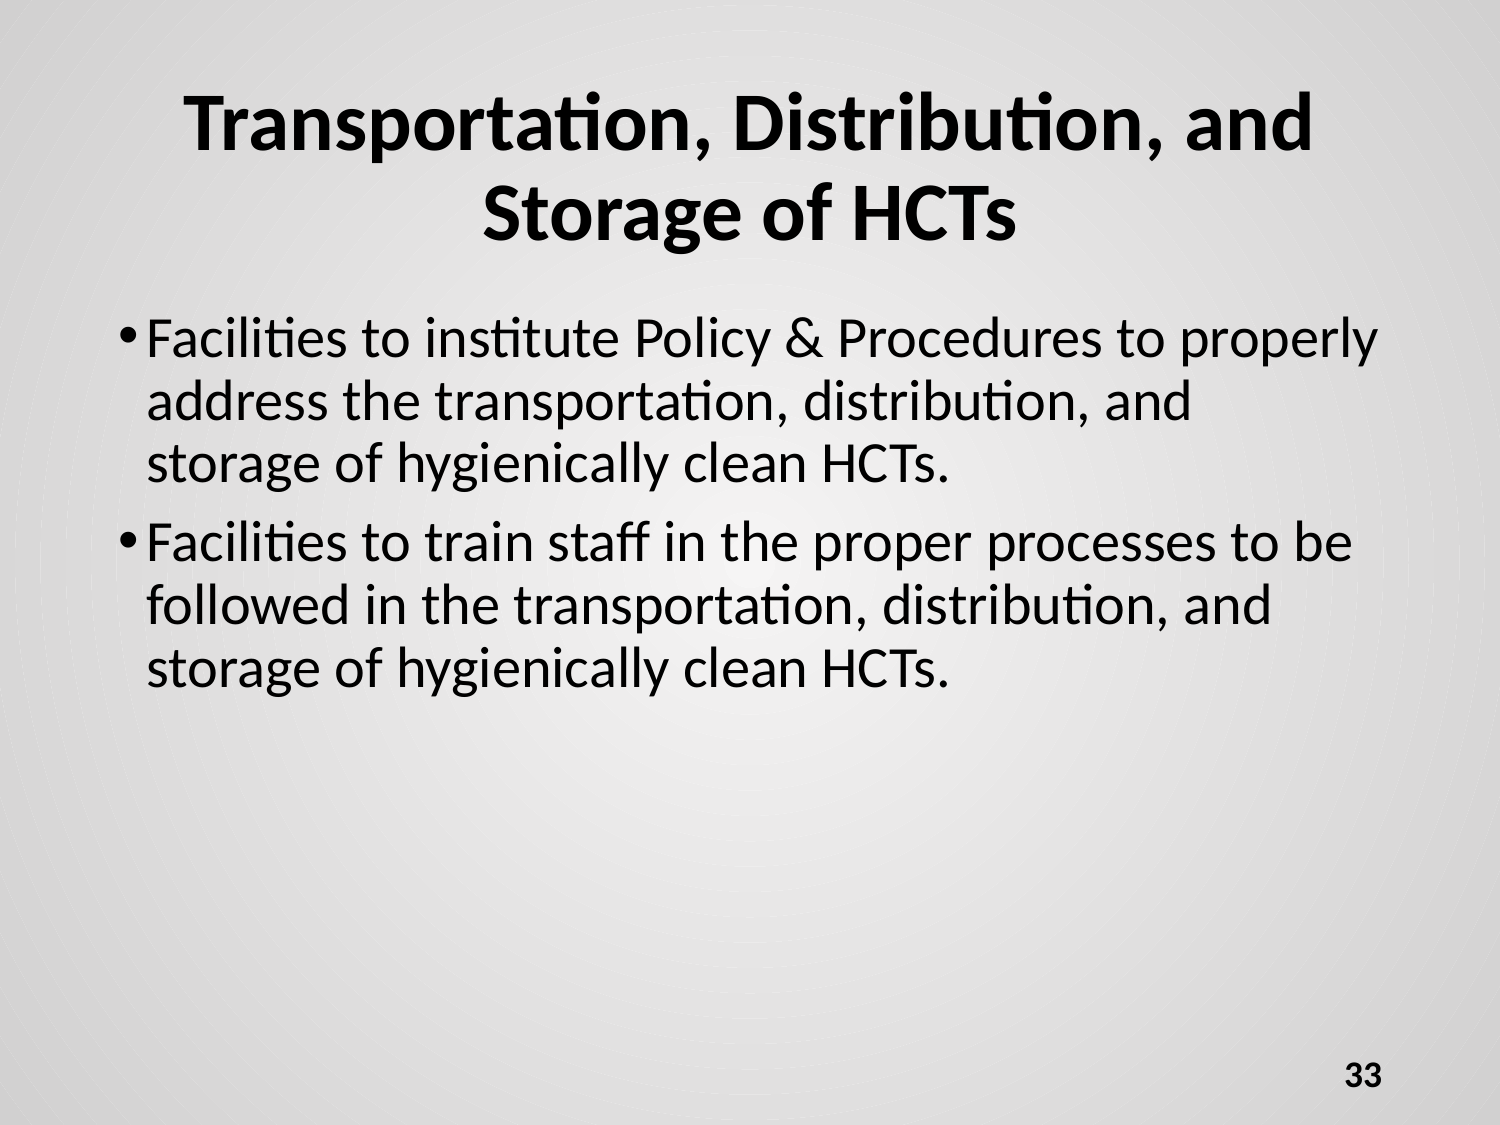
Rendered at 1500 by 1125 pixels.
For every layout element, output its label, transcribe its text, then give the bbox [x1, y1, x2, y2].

slide_number 33 [1059, 1042, 1397, 1103]
list Facilities to institute Policy & Procedures to properly address the transportation, distribution, and storage of hygienically clean HCTs. Facilities to train staff in the proper processes to be followed in the transportation, distribution, and storage of hygienically clean HCTs. [103, 299, 1397, 1014]
title Transportation, Distribution, and Storage of HCTs [103, 59, 1397, 278]
